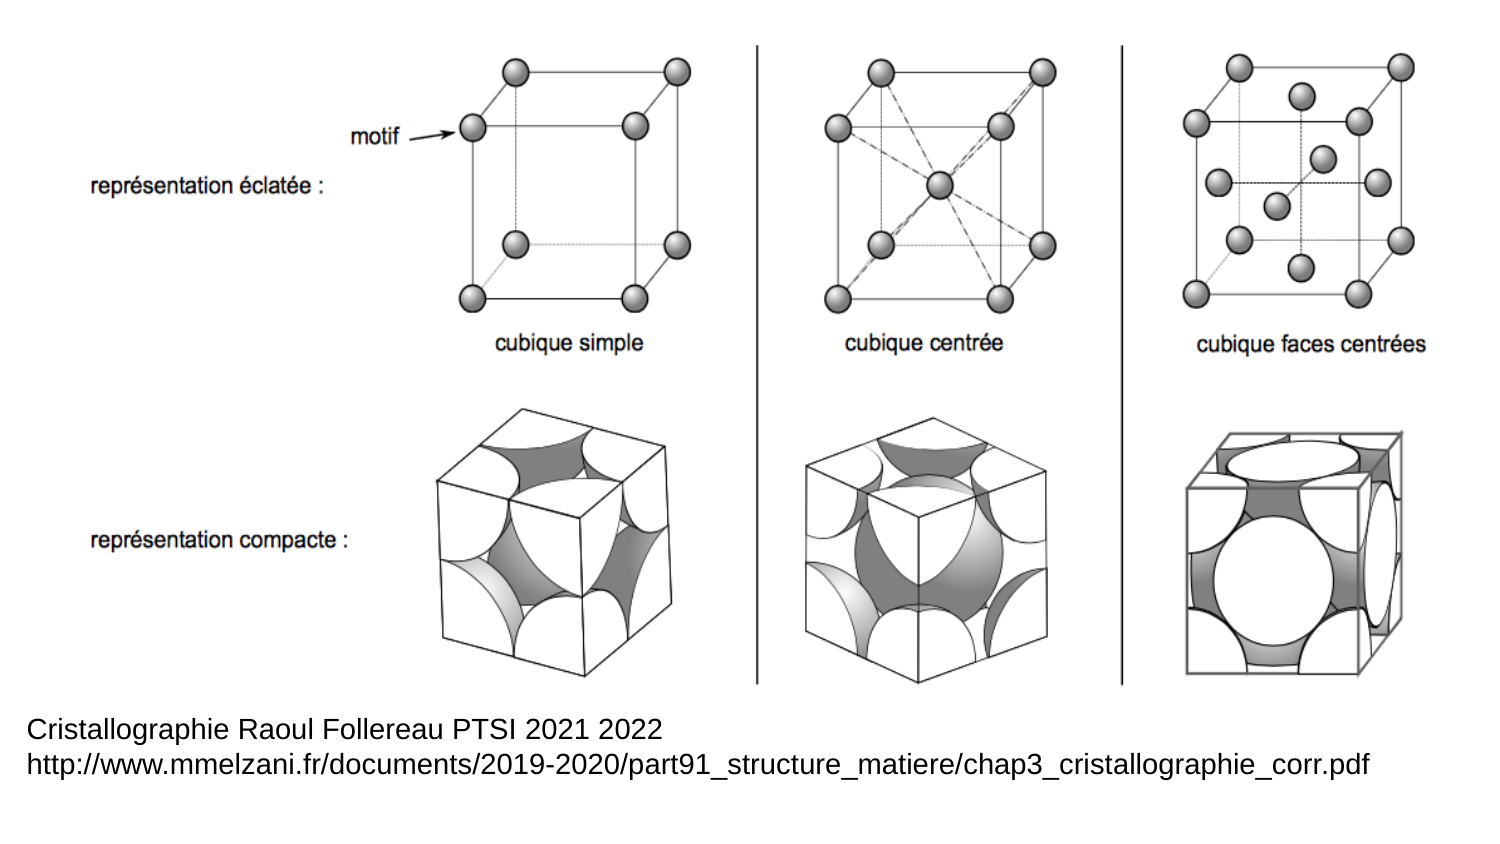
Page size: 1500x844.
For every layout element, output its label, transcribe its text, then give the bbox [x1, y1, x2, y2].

picture [24, 24, 1476, 696]
text_box Cristallographie Raoul Follereau PTSI 2021 2022 http://www.mmelzani.fr/documents/2019-2020/part91_structure_matiere/chap3_cristallographie_corr.pdf [11, 695, 1462, 795]
